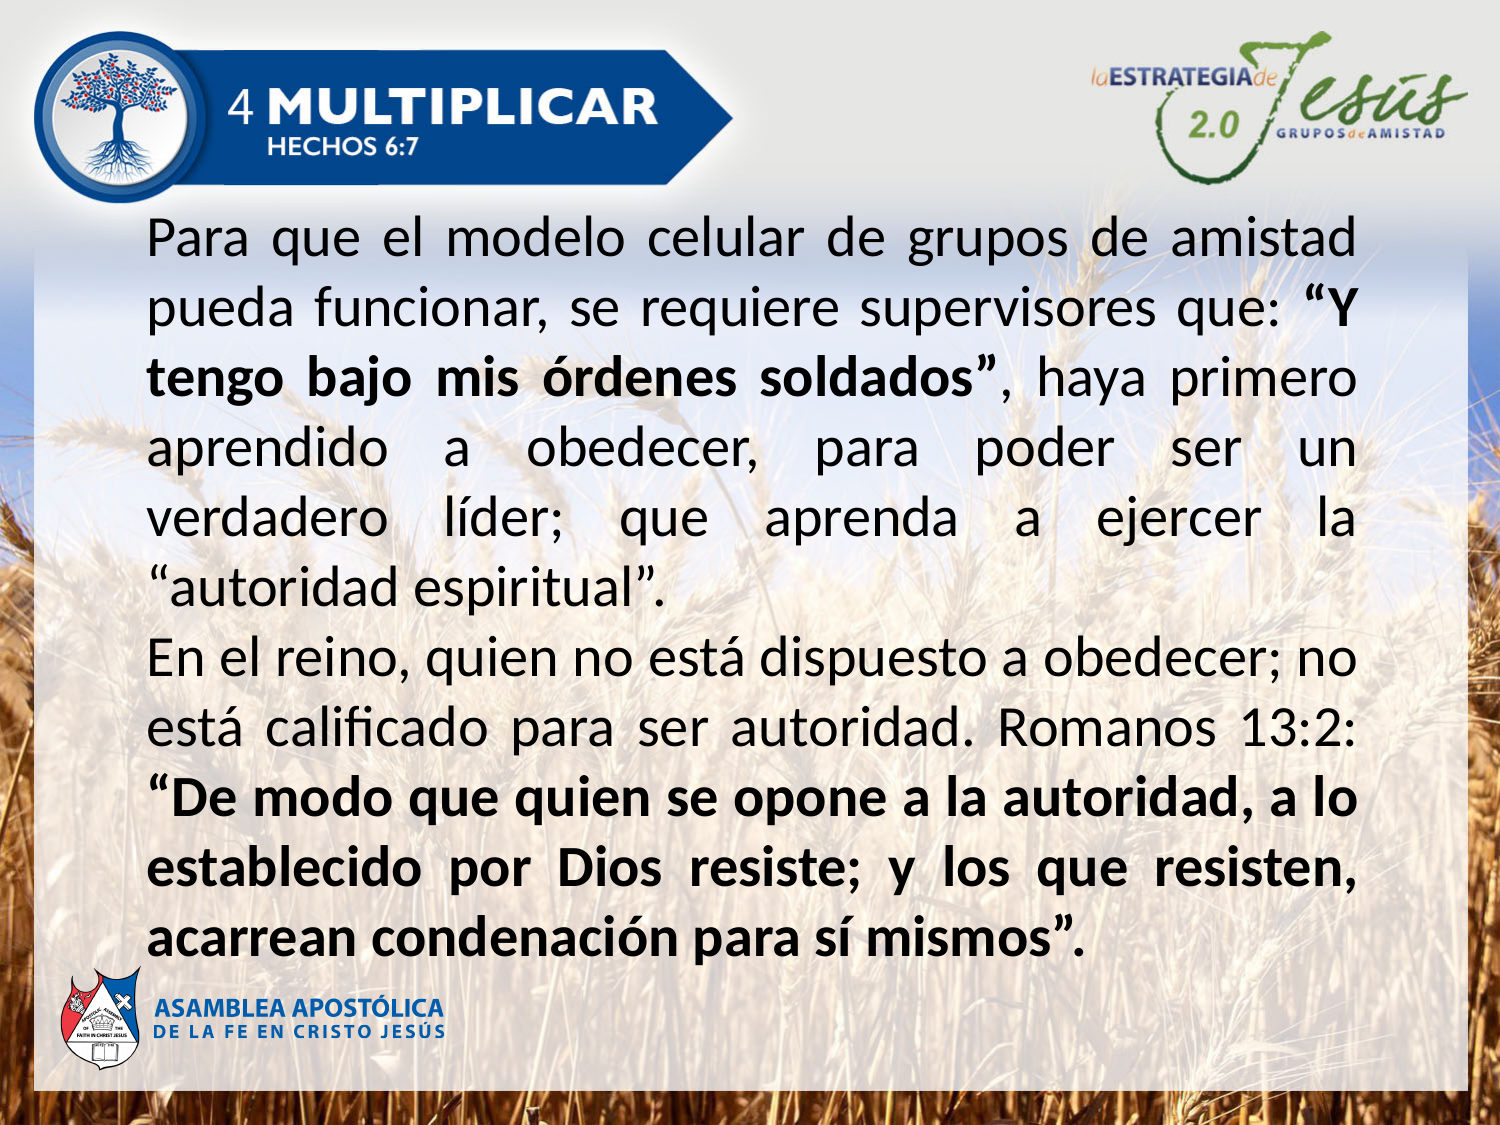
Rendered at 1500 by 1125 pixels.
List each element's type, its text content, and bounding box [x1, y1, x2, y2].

picture [0, 0, 1500, 1125]
text_box Para que el modelo celular de grupos de amistad pueda funcionar, se requiere supervisores que: “Y tengo bajo mis órdenes soldados”, haya primero aprendido a obedecer, para poder ser un verdadero líder; que aprenda a ejercer la “autoridad espiritual”. En el reino, quien no está dispuesto a obedecer; no está calificado para ser autoridad. Romanos 13:2: “De modo que quien se opone a la autoridad, a lo establecido por Dios resiste; y los que resisten, acarrean condenación para sí mismos”. [131, 190, 1374, 976]
